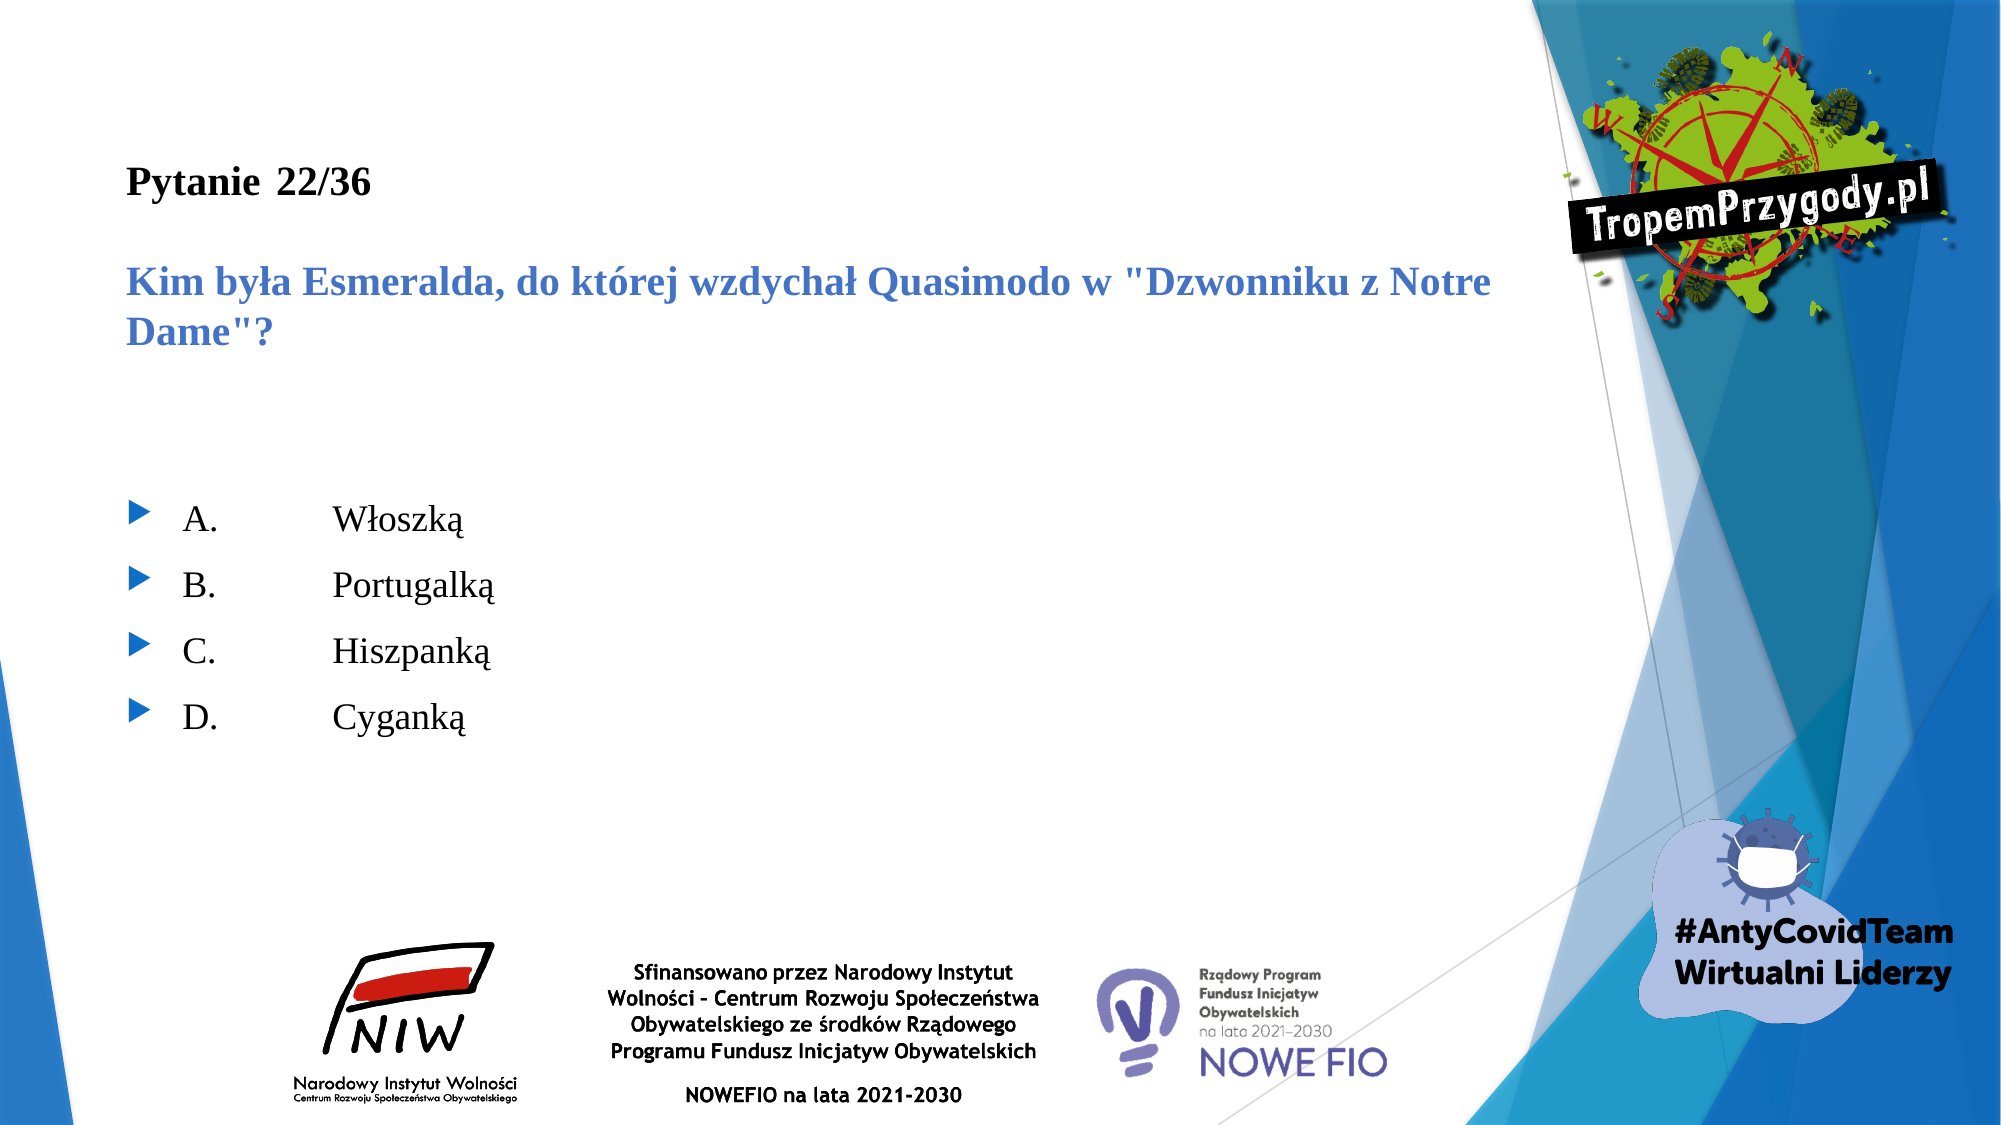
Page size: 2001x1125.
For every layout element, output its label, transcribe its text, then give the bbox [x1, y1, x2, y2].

title Pytanie 22/36 Kim była Esmeralda, do której wzdychał Quasimodo w "Dzwonniku z Notre Dame"? [111, 145, 1522, 465]
list A. Włoszką B. Portugalką C. Hiszpanką D. Cyganką [111, 486, 1522, 933]
picture [1563, 31, 1957, 331]
picture [294, 933, 1410, 1125]
picture [1599, 719, 1993, 1113]
